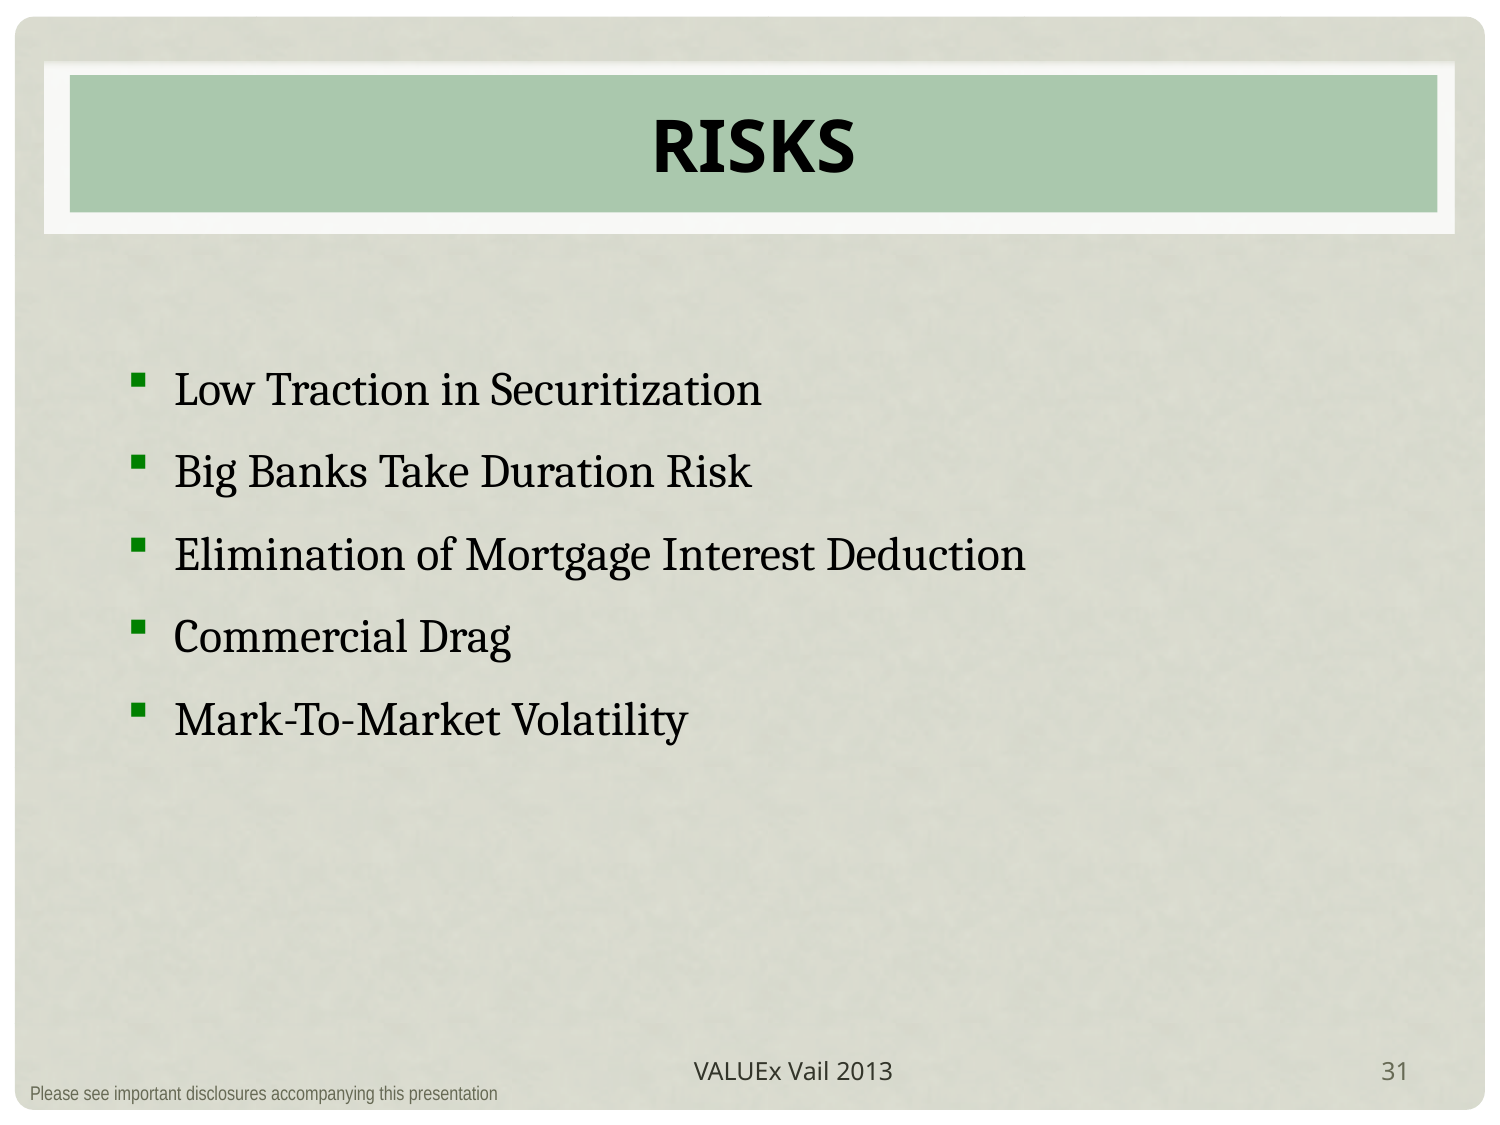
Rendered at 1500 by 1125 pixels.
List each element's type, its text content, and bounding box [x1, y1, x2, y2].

slide_number Please see important disclosures accompanying this presentation [15, 1062, 588, 1123]
text_box Low Traction in Securitization Big Banks Take Duration Risk Elimination of Mortgage Interest Deduction Commercial Drag Mark-To-Market Volatility [112, 349, 1388, 820]
title RISKS [69, 75, 1438, 213]
footer VALUEx Vail 2013 [624, 1042, 963, 1103]
slide_number 31 [1074, 1042, 1425, 1103]
